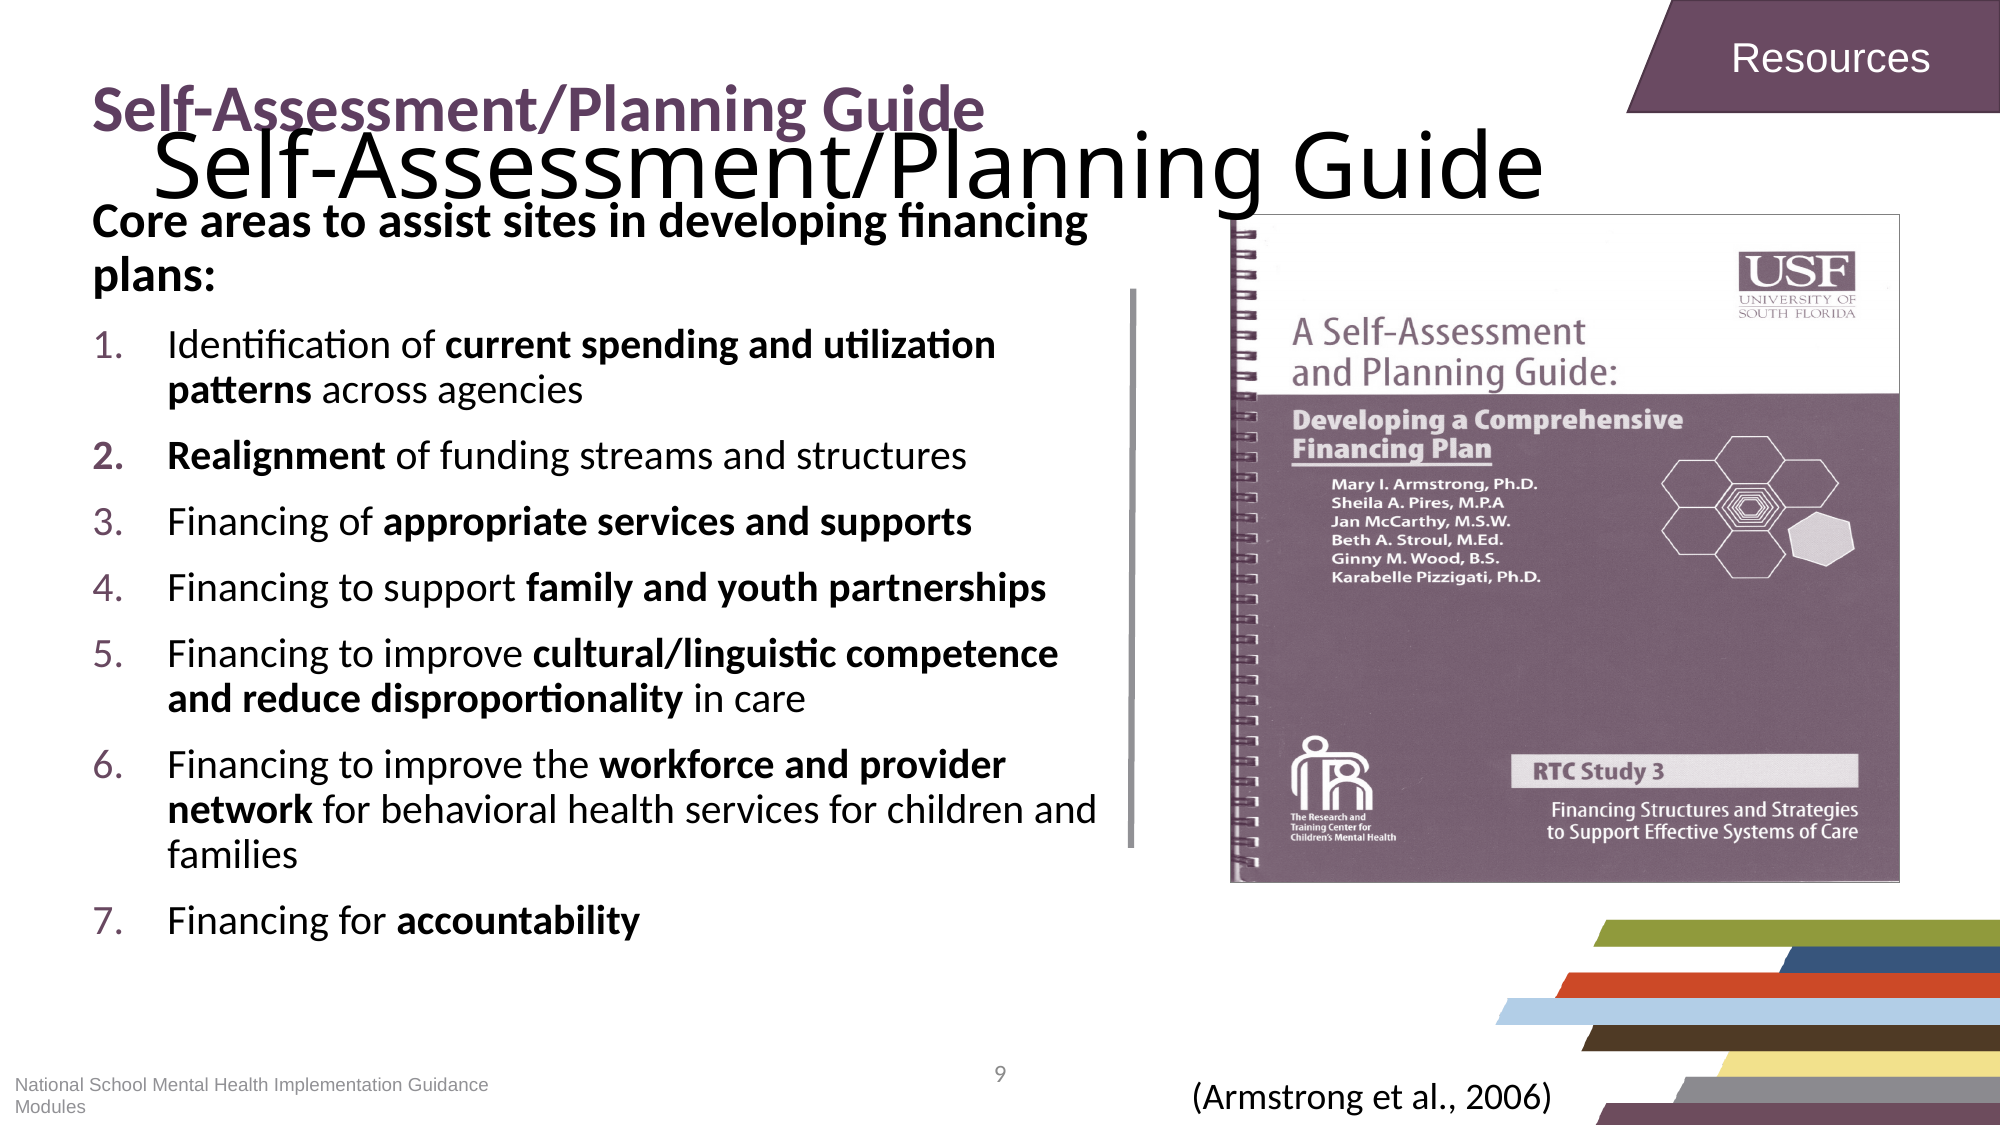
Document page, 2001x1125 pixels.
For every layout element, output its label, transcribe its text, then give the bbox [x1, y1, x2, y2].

list Self-Assessment/Planning Guide [77, 66, 137, 149]
list Core areas to assist sites in developing financing plans: Identification of current spending and utilization patterns across agencies Realignment of funding streams and structures Financing of appropriate services and supports Financing to support family and youth partnerships Financing to improve cultural/linguistic competence and reduce disproportionality in care Financing to improve the workforce and provider network for behavioral health services for children and families Financing for accountability [77, 186, 1131, 1045]
text_box (Armstrong et al., 2006) [1176, 1064, 1568, 1125]
picture [1230, 214, 2000, 1125]
text_box National School Mental Health Implementation Guidance Modules [0, 1065, 572, 1125]
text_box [1130, 288, 1134, 848]
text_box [1627, 0, 2000, 112]
title Self-Assessment/Planning Guide [137, 59, 1863, 278]
